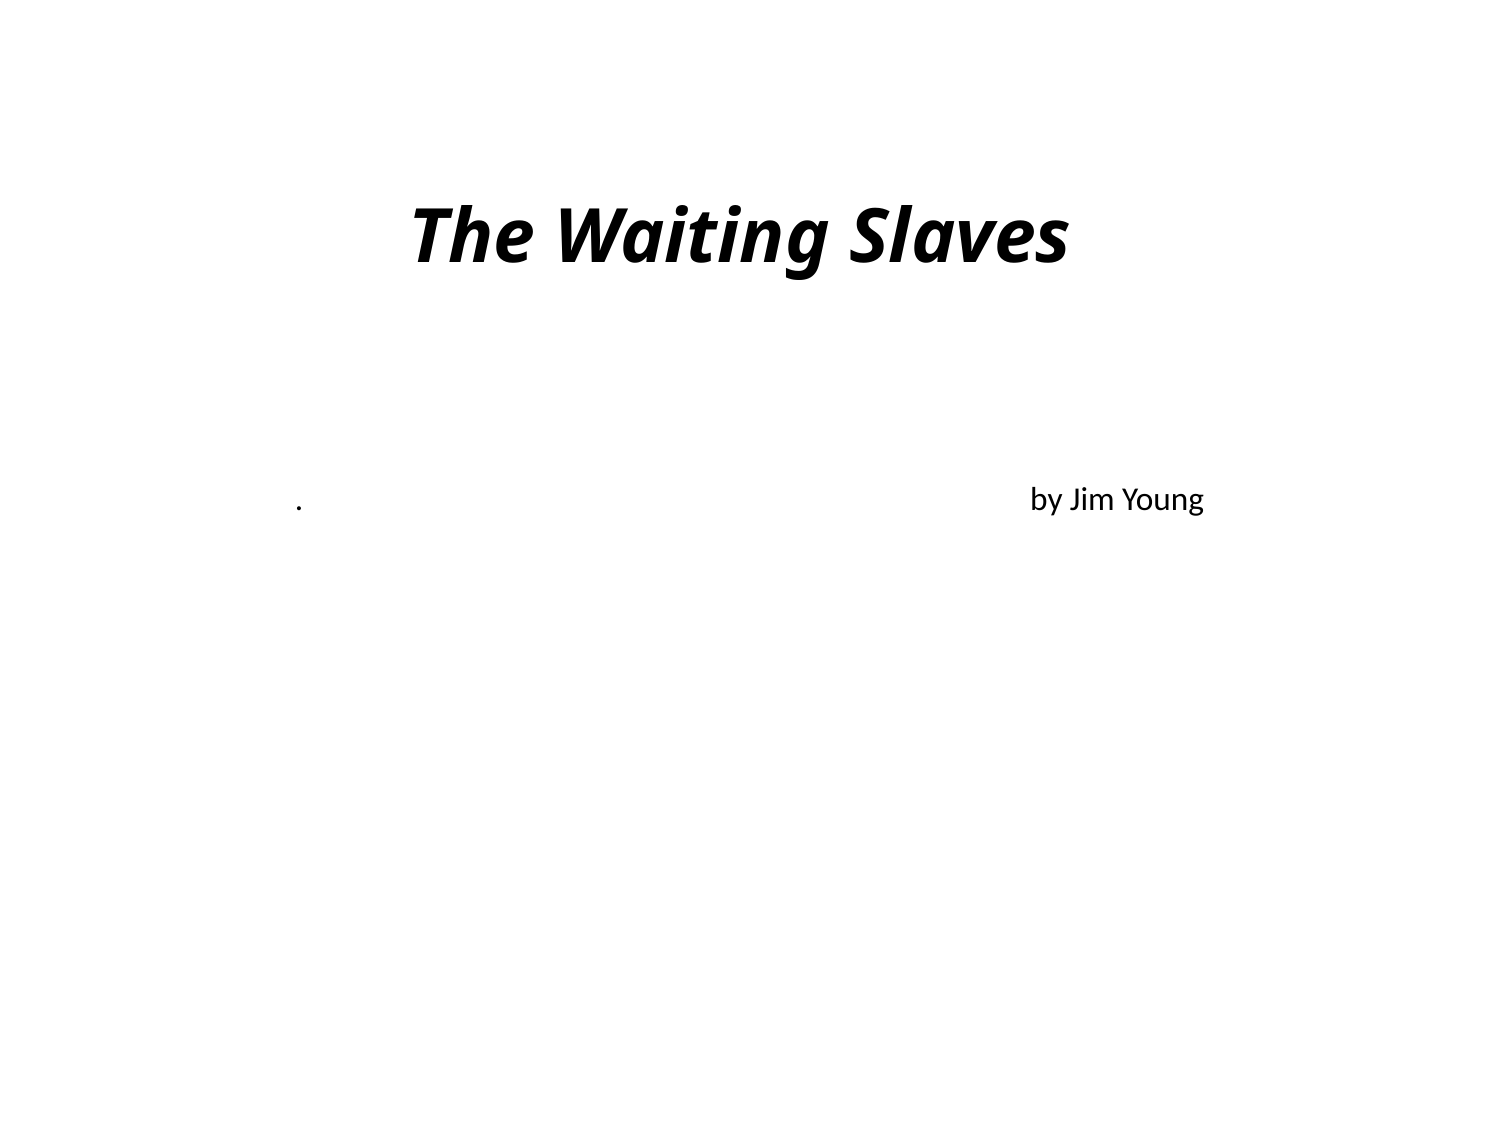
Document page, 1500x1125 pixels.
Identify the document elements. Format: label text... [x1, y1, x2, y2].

list The Waiting Slaves . by Jim Young [103, 63, 1397, 1019]
